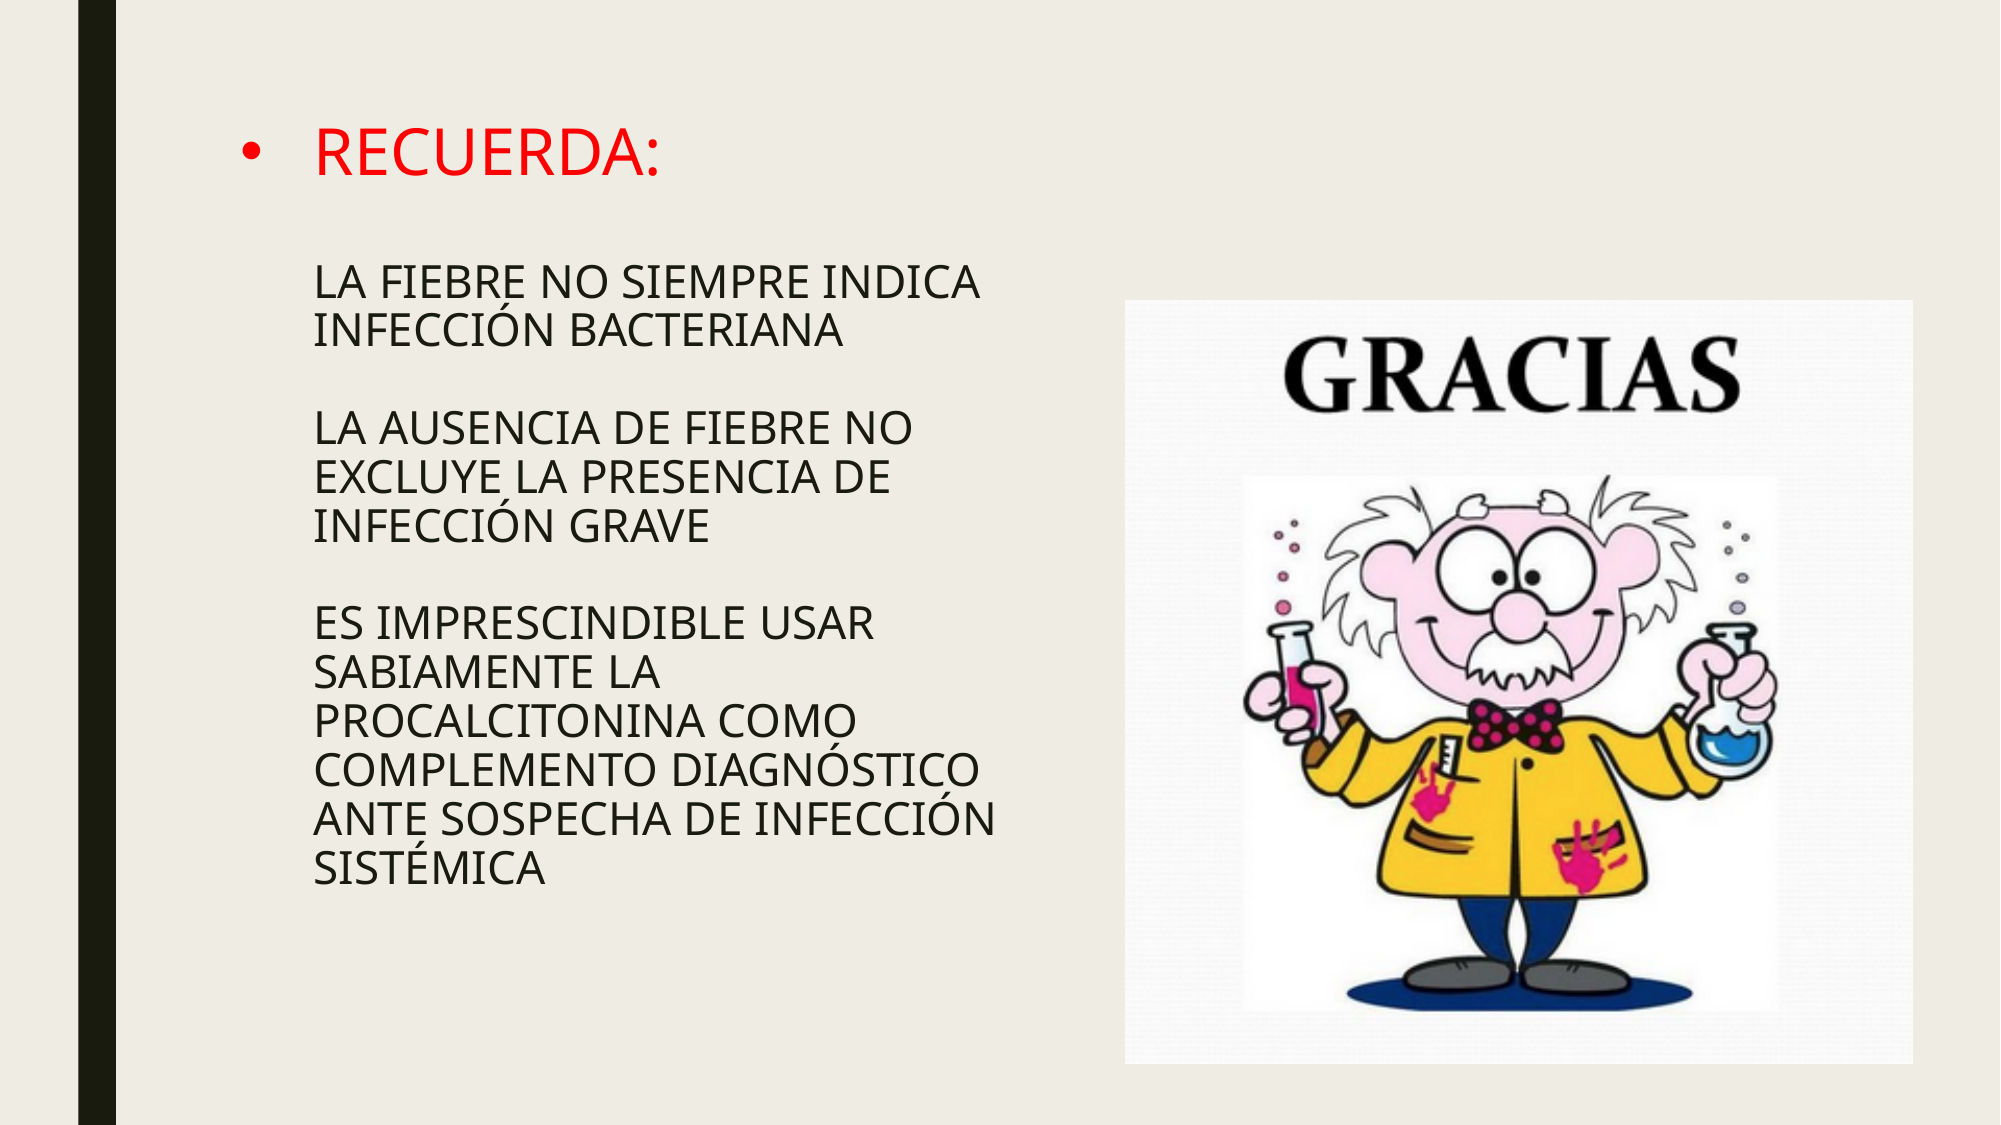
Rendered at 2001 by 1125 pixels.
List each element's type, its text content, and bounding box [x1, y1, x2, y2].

title recuerda: La fiebre no siempre indica infección bacteriana la ausencia de fiebre no excluye la presencia de infección grave Es imprescindible usar sabiamente la procalcitonina como complemento diagnóstico ante sospecha de infección sistémica [225, 112, 1071, 902]
picture [1125, 300, 1913, 1064]
